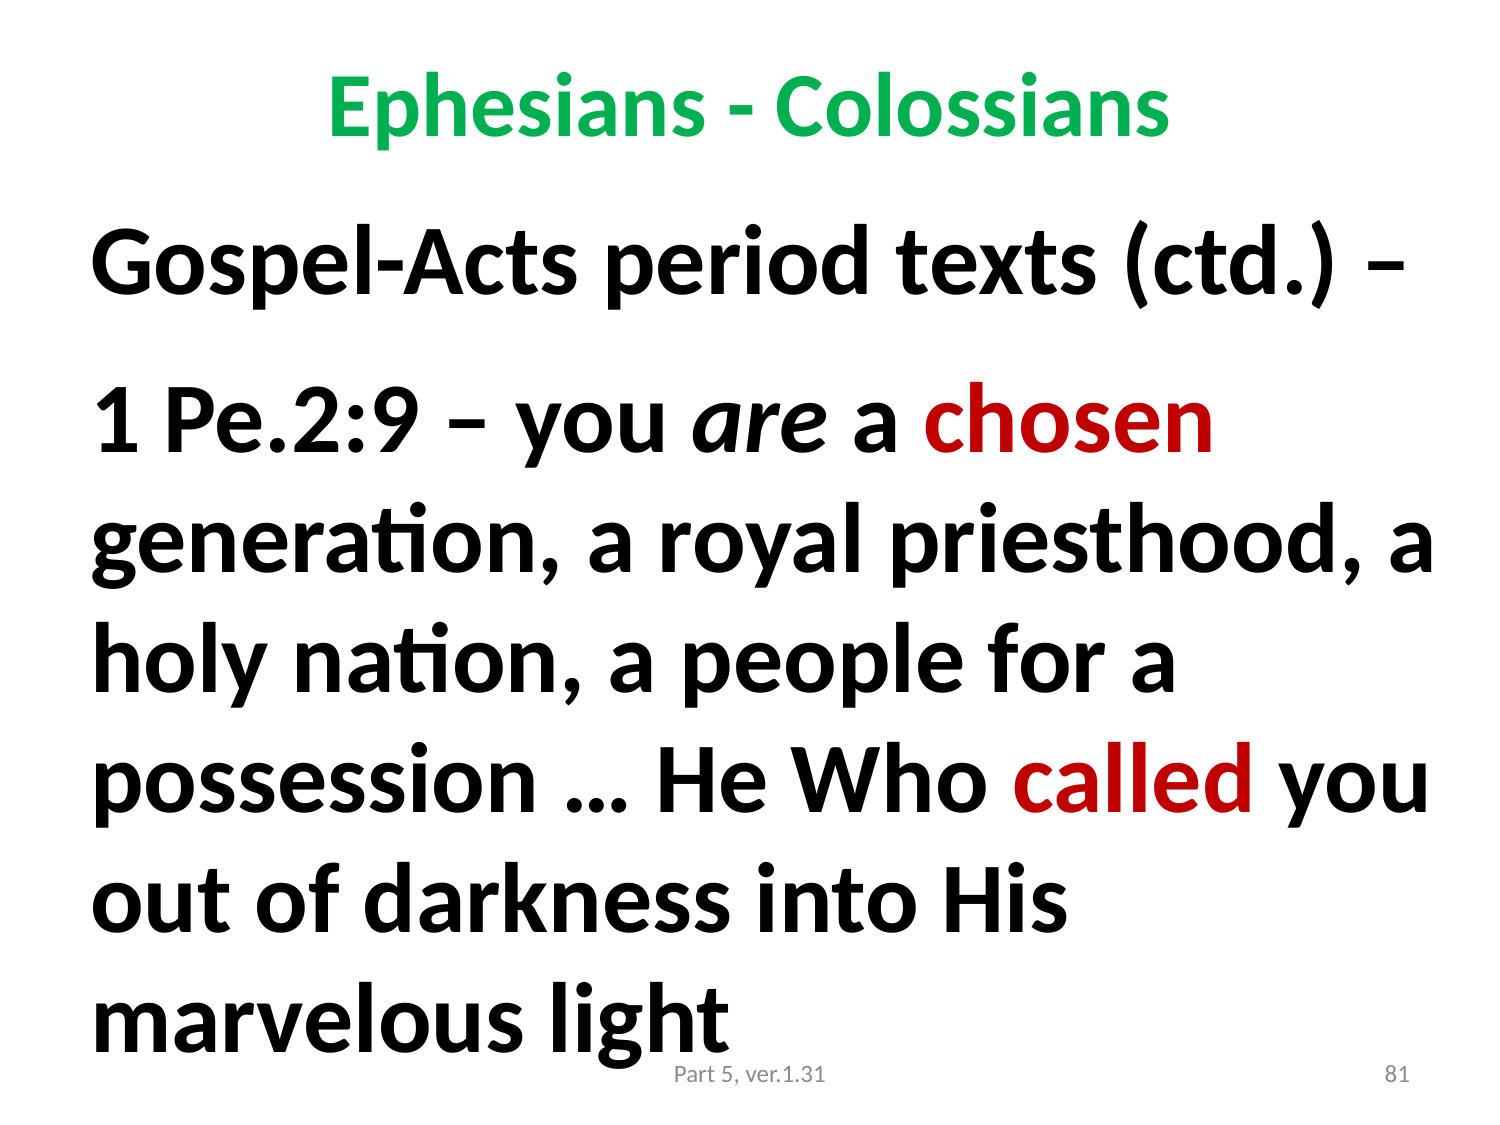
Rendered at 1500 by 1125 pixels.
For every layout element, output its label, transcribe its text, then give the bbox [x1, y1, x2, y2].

title Ephesians - Colossians [112, 37, 1388, 163]
slide_number 81 [1074, 1042, 1425, 1103]
footer Part 5, ver.1.31 [512, 1042, 988, 1103]
subtitle Gospel-Acts period texts (ctd.) – 1 Pe.2:9 – you are a chosen generation, a royal priesthood, a holy nation, a people for a possession … He Who called you out of darkness into His marvelous light [74, 187, 1500, 1063]
